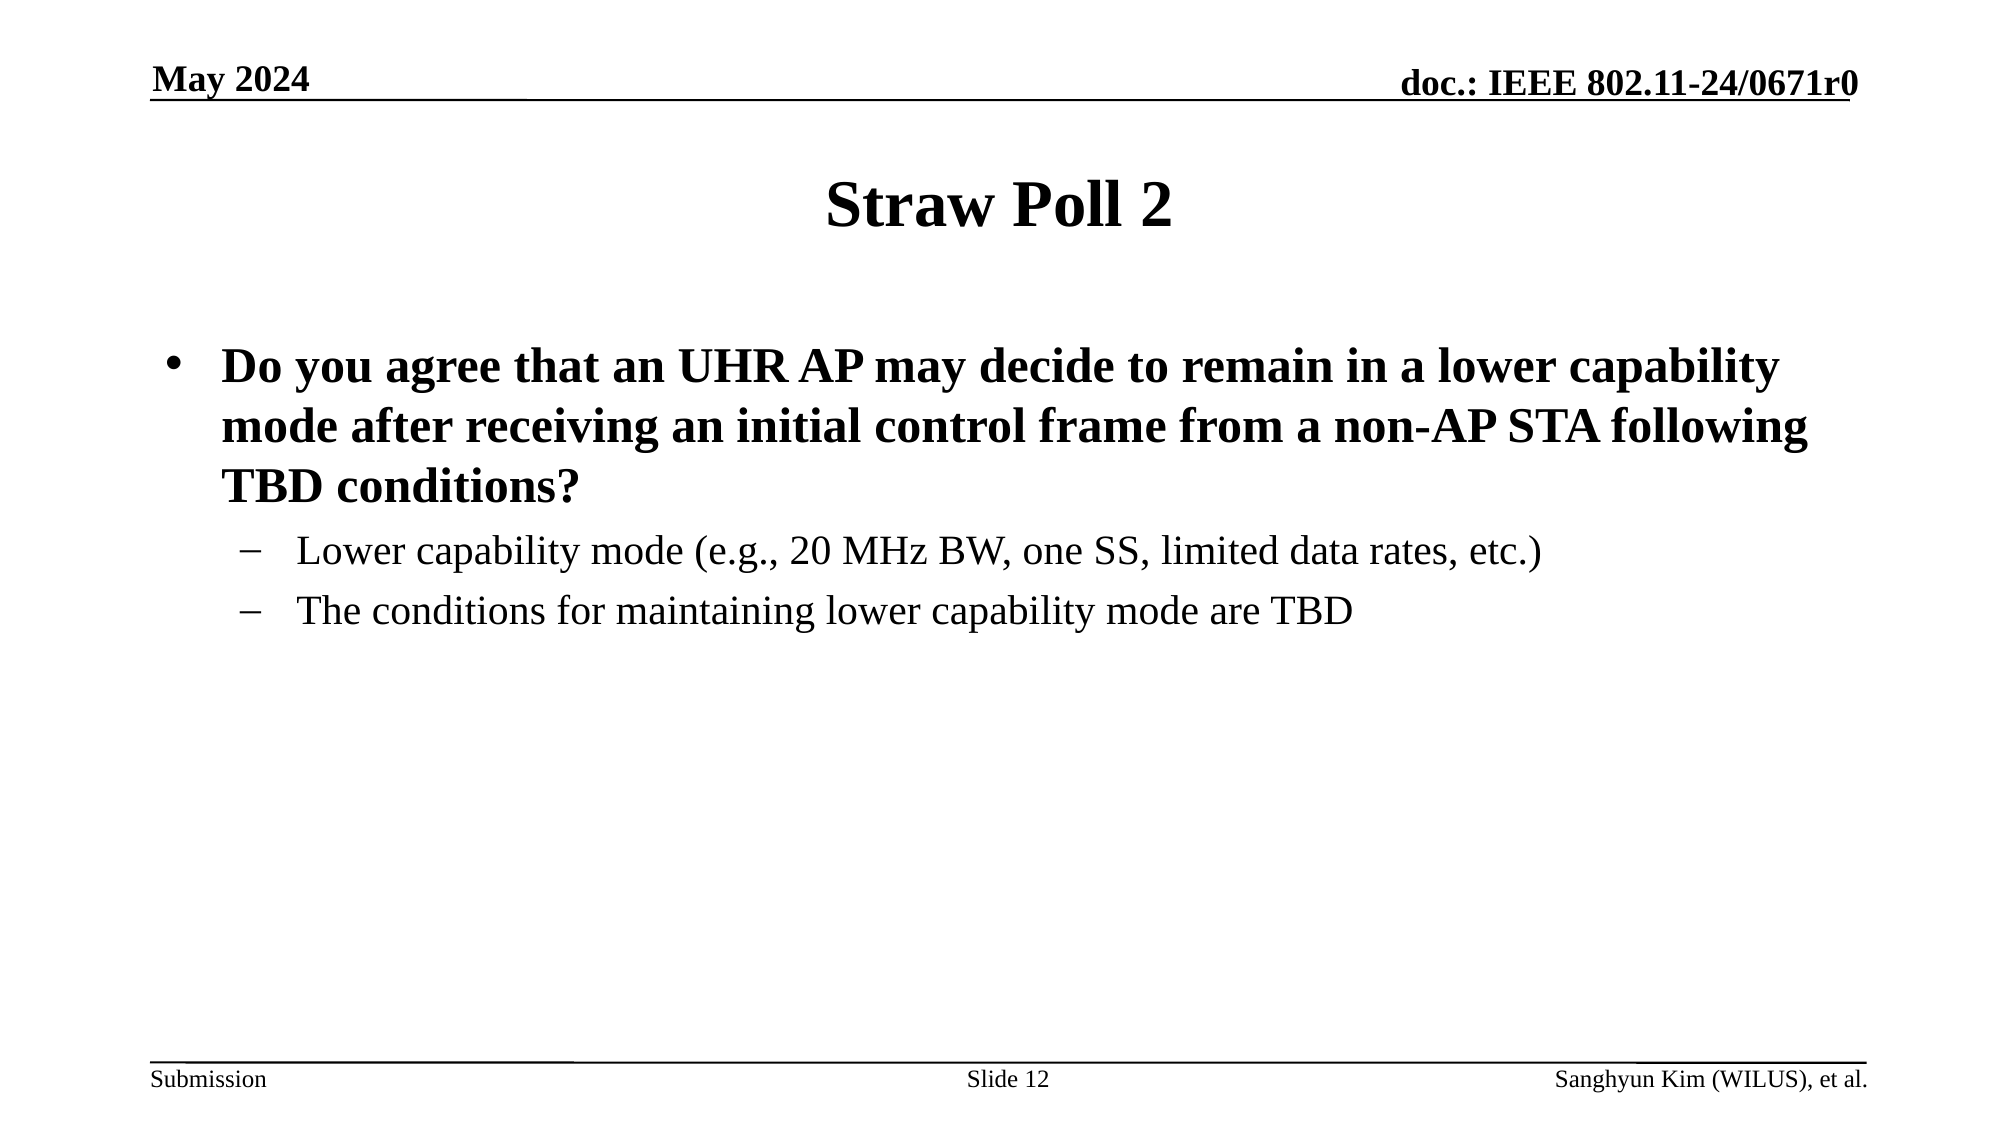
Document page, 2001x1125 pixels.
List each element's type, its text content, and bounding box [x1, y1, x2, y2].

slide_number Slide 12 [950, 1061, 1067, 1123]
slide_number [152, 54, 563, 100]
footer Sanghyun Kim (WILUS), et al. [1171, 1061, 1869, 1093]
list Do you agree that an UHR AP may decide to remain in a lower capability mode after receiving an initial control frame from a non-AP STA following TBD conditions? Lower capability mode (e.g., 20 MHz BW, one SS, limited data rates, etc.) The conditions for maintaining lower capability mode are TBD [149, 324, 1850, 1000]
title Straw Poll 2 [149, 112, 1850, 288]
